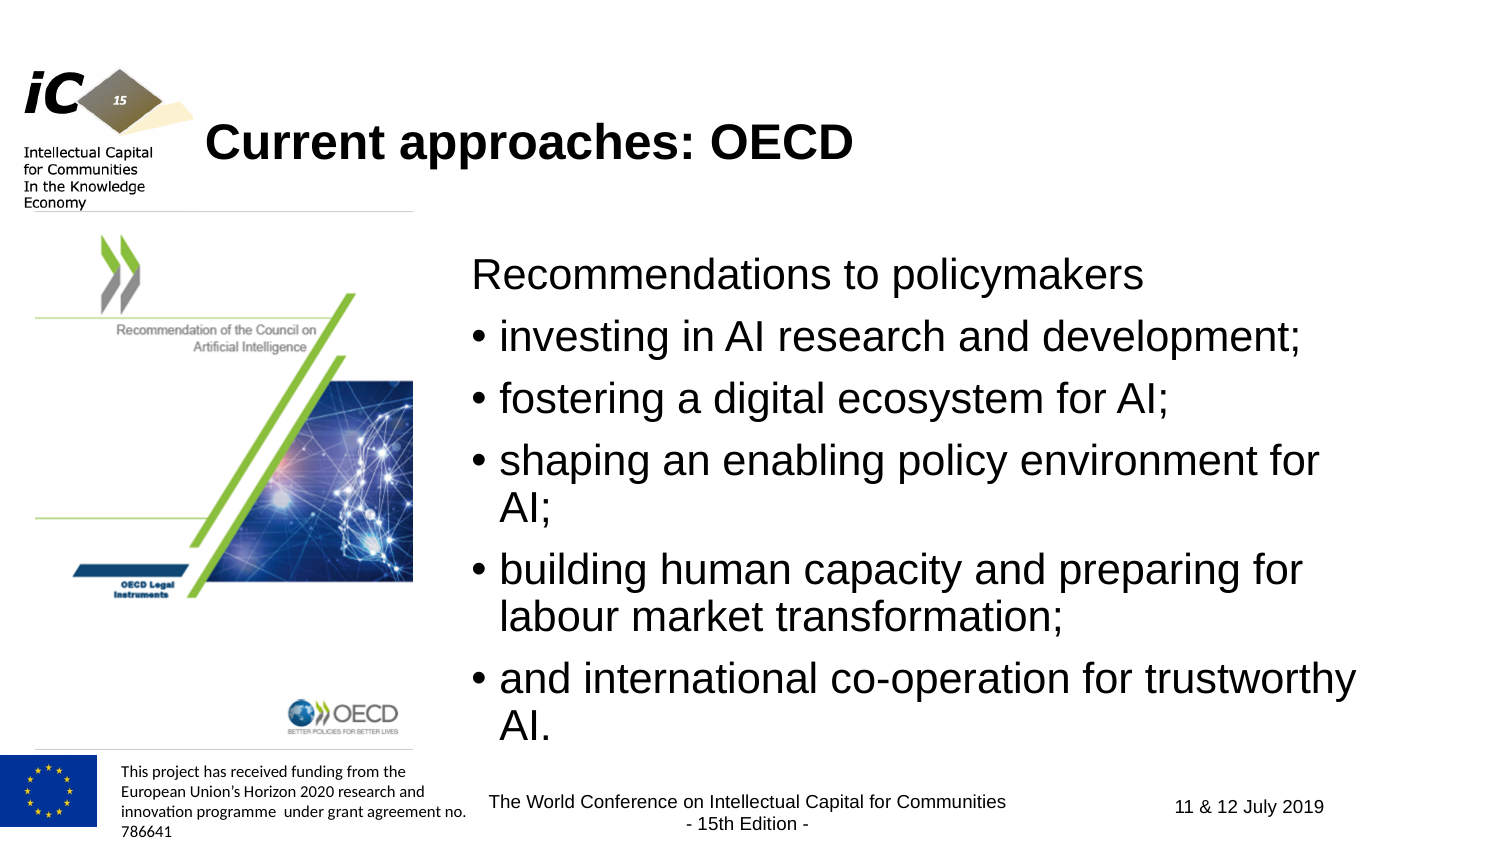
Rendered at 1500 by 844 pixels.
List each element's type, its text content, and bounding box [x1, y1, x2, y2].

title Current approaches: OECD [189, 61, 1397, 225]
picture [13, 61, 413, 750]
picture [0, 755, 97, 827]
list Recommendations to policymakers investing in AI research and development; fostering a digital ecosystem for AI; shaping an enabling policy environment for AI; building human capacity and preparing for labour market transformation; and international co-operation for trustworthy AI. [456, 244, 1397, 760]
